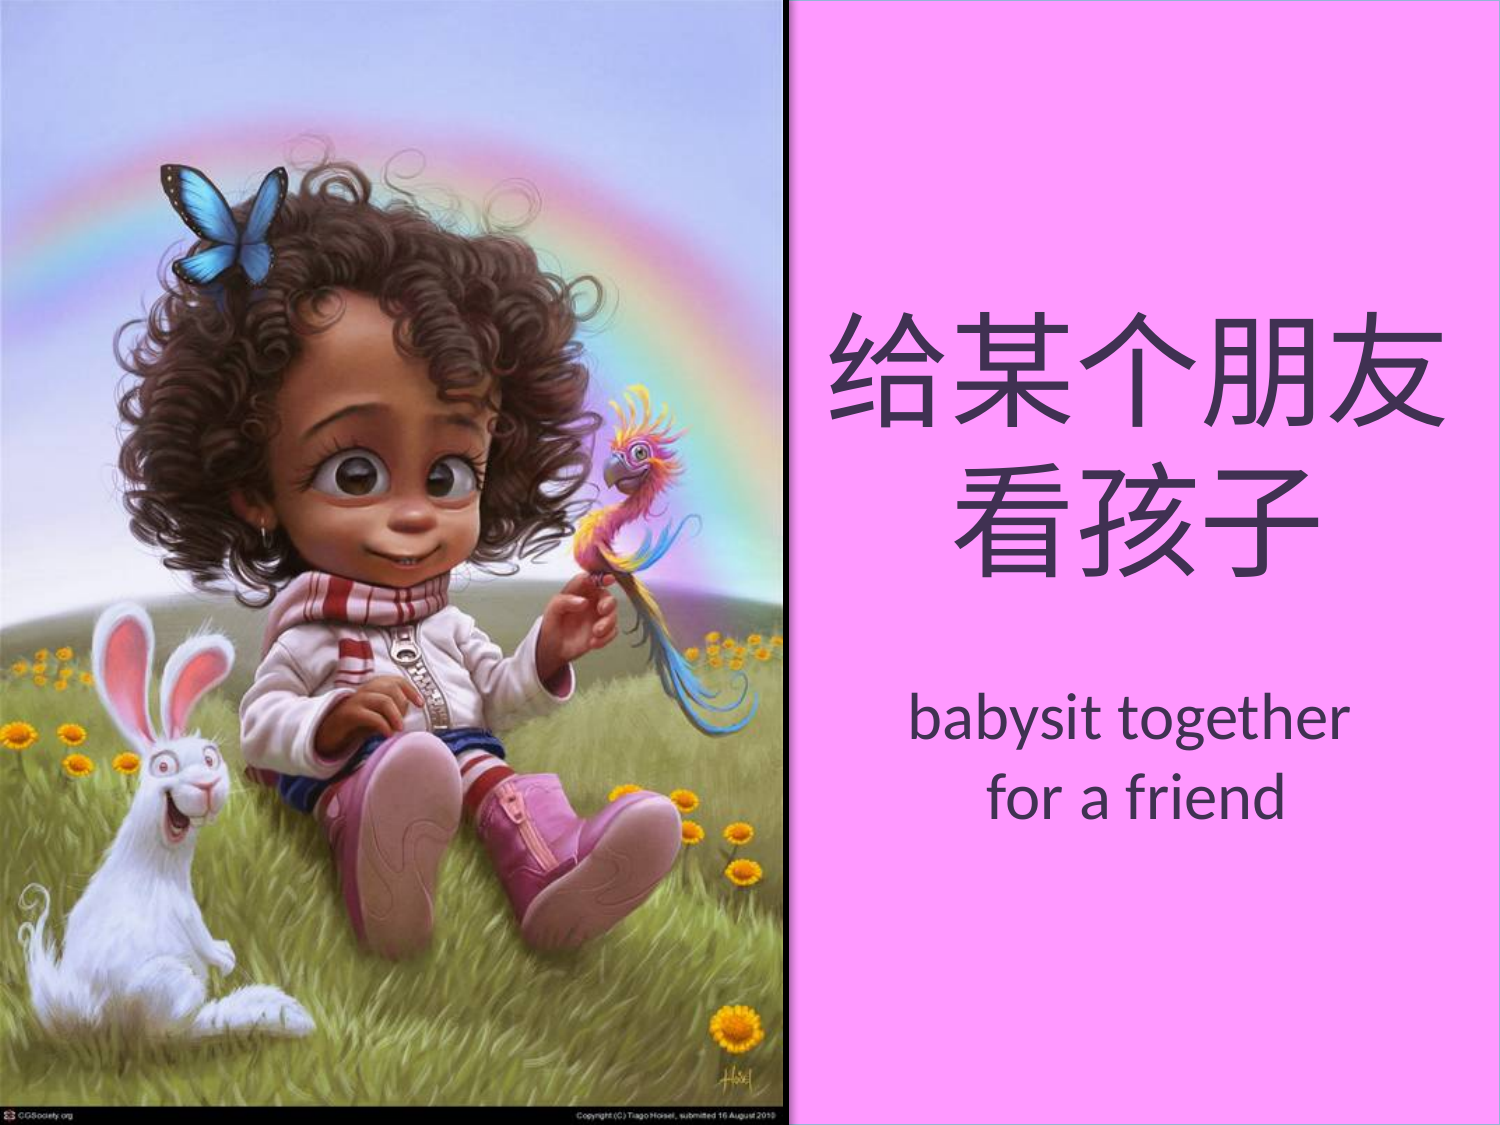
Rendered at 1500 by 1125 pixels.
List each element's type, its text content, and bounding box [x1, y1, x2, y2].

picture [0, 0, 783, 1125]
title 给某个朋友看孩子 babysit together for a friend [798, 0, 1500, 1125]
